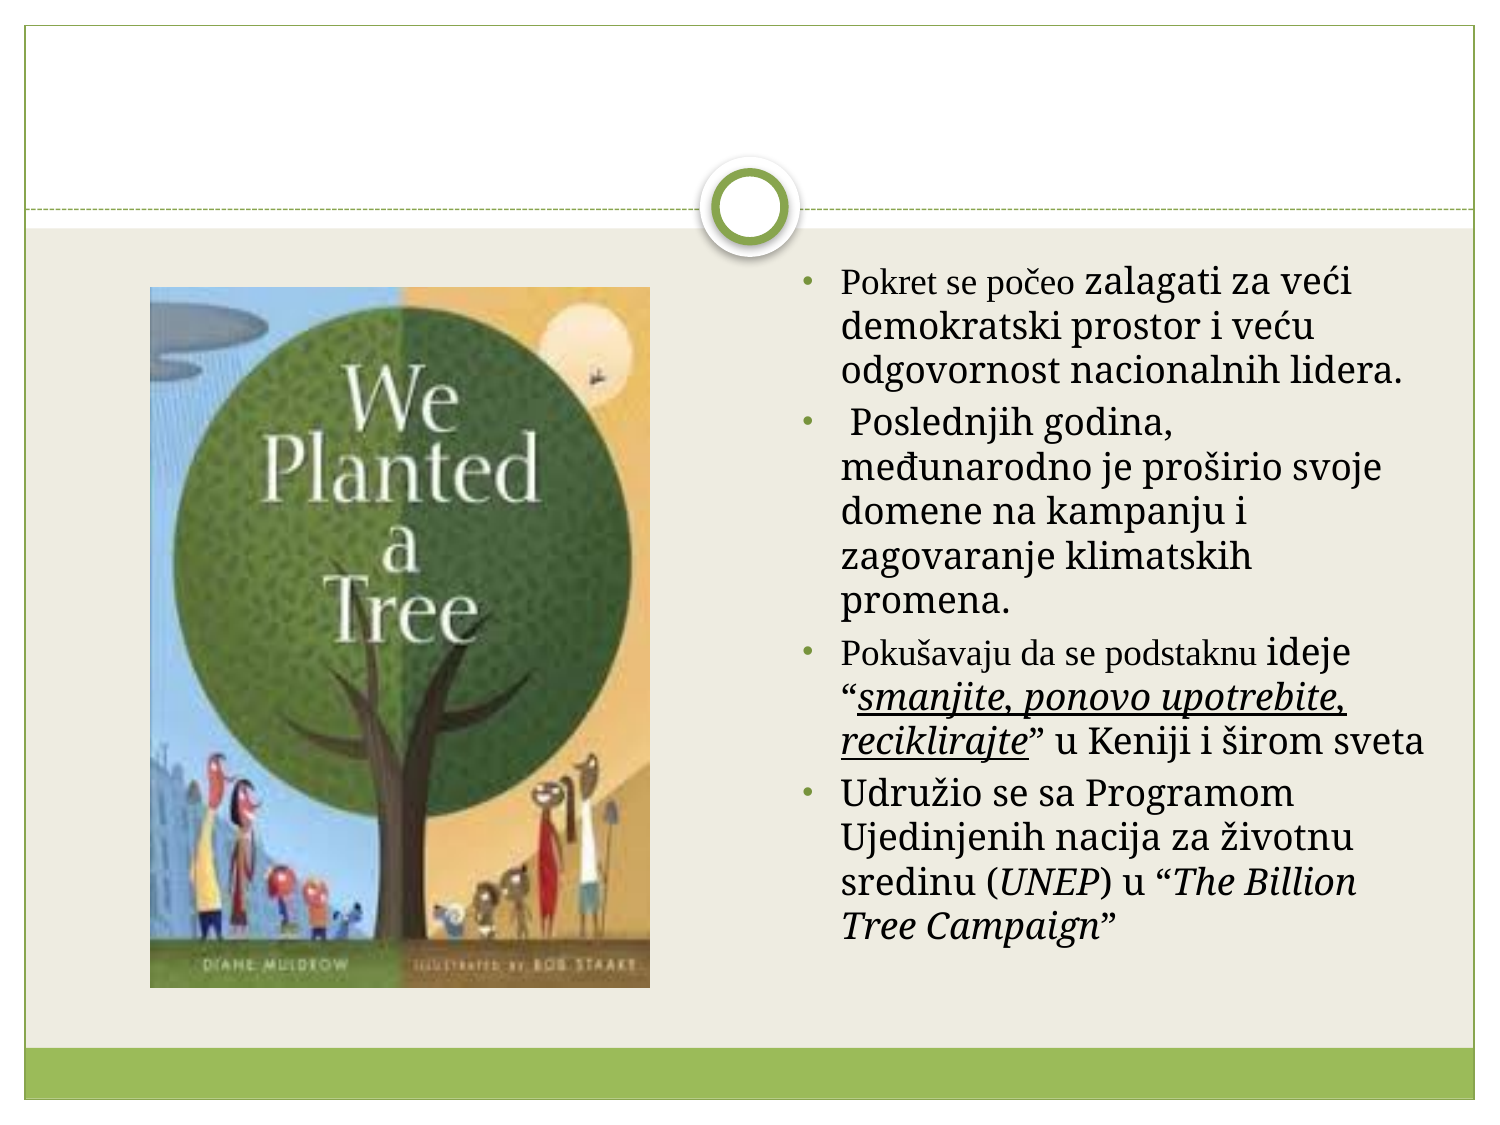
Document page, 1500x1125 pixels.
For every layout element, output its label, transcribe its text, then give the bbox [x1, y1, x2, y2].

picture [149, 287, 651, 988]
list Pokret se počeo zalagati za veći demokratski prostor i veću odgovornost nacionalnih lidera. Poslednjih godina, međunarodno je proširio svoje domene na kampanju i zagovaranje klimatskih promena. Pokušavaju da se podstaknu ideje “smanjite, ponovo upotrebite, reciklirajte” u Keniji i širom sveta Udružio se sa Programom Ujedinjenih nacija za životnu sredinu (UNEP) u “The Billion Tree Campaign” [787, 250, 1445, 1001]
